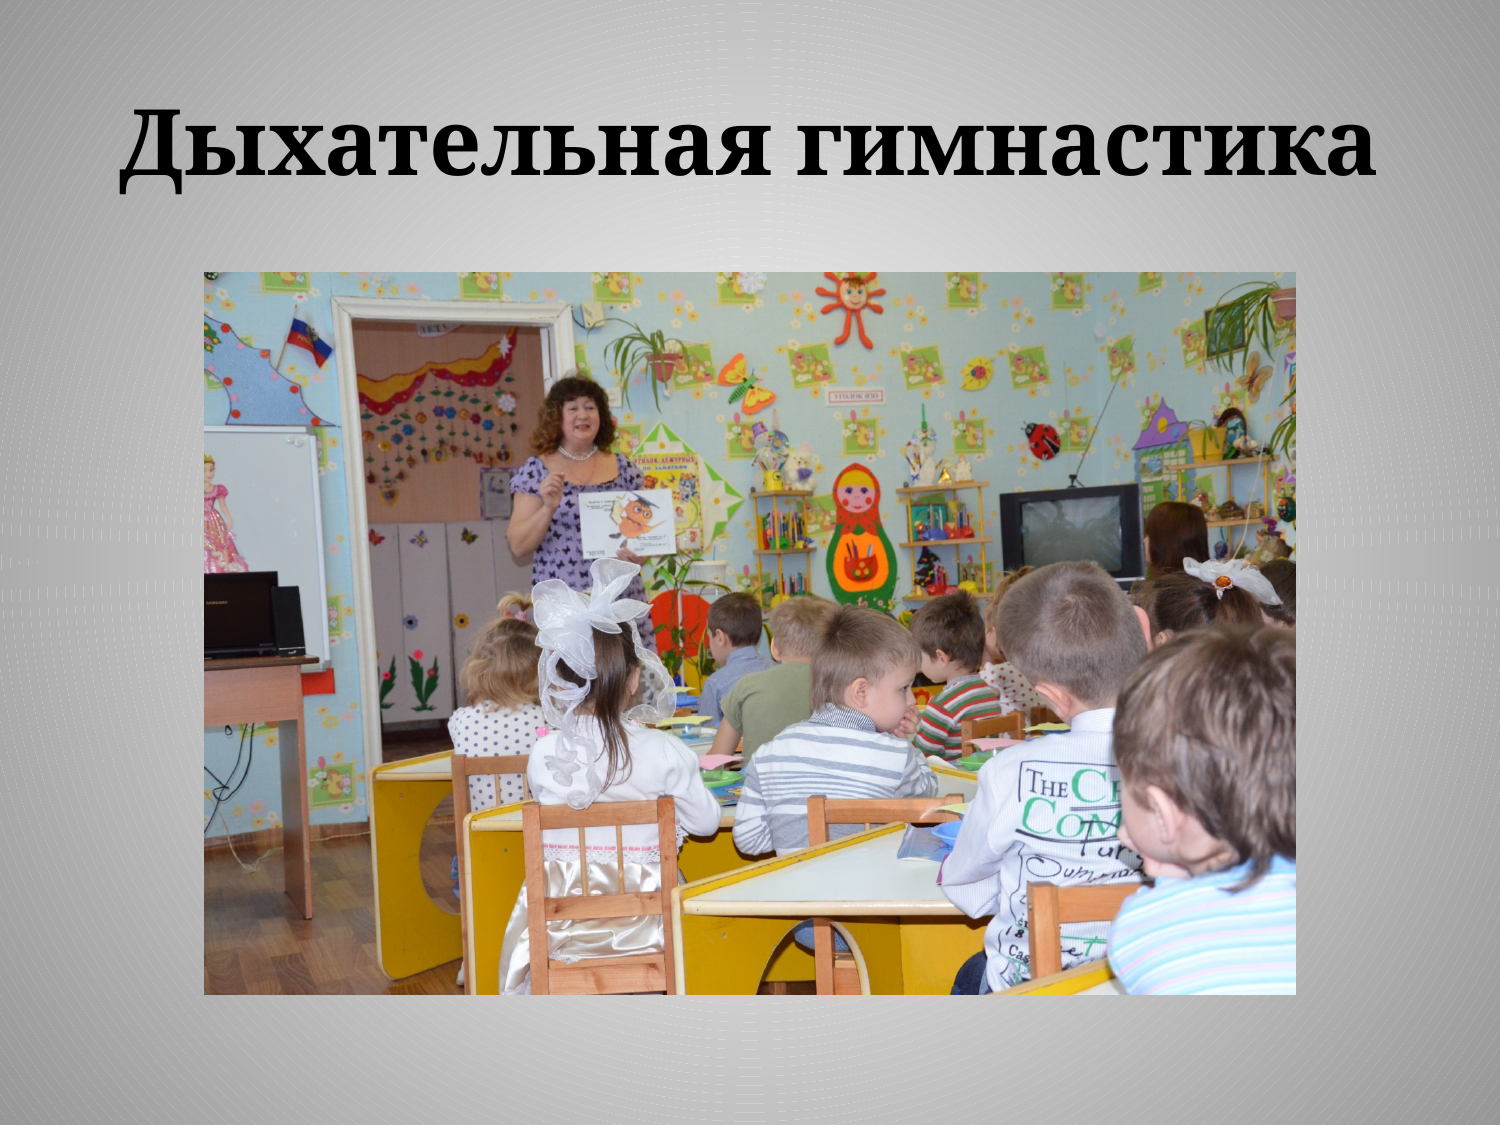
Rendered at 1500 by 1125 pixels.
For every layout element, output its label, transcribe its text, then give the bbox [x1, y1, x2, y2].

title Дыхательная гимнастика [75, 45, 1425, 233]
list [204, 272, 1296, 995]
